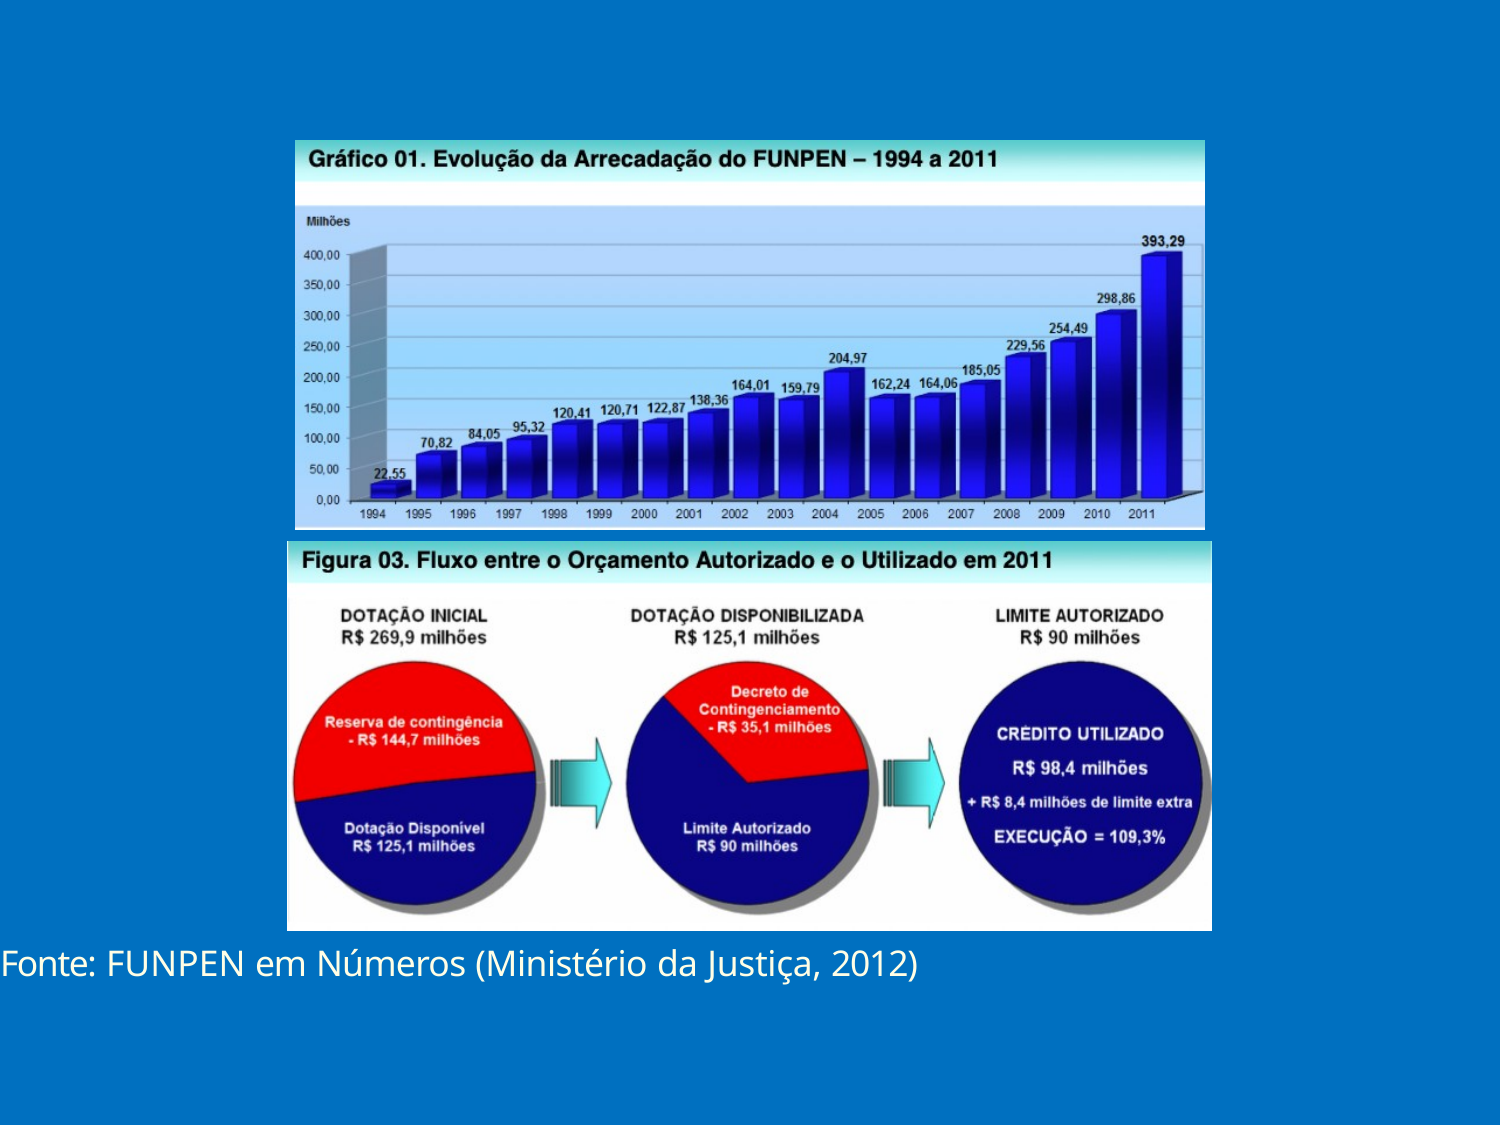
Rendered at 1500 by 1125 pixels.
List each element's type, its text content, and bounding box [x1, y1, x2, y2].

picture [287, 541, 1213, 931]
text_box Fonte: FUNPEN em Números (Ministério da Justiça, 2012) [0, 940, 975, 984]
picture [295, 140, 1205, 530]
